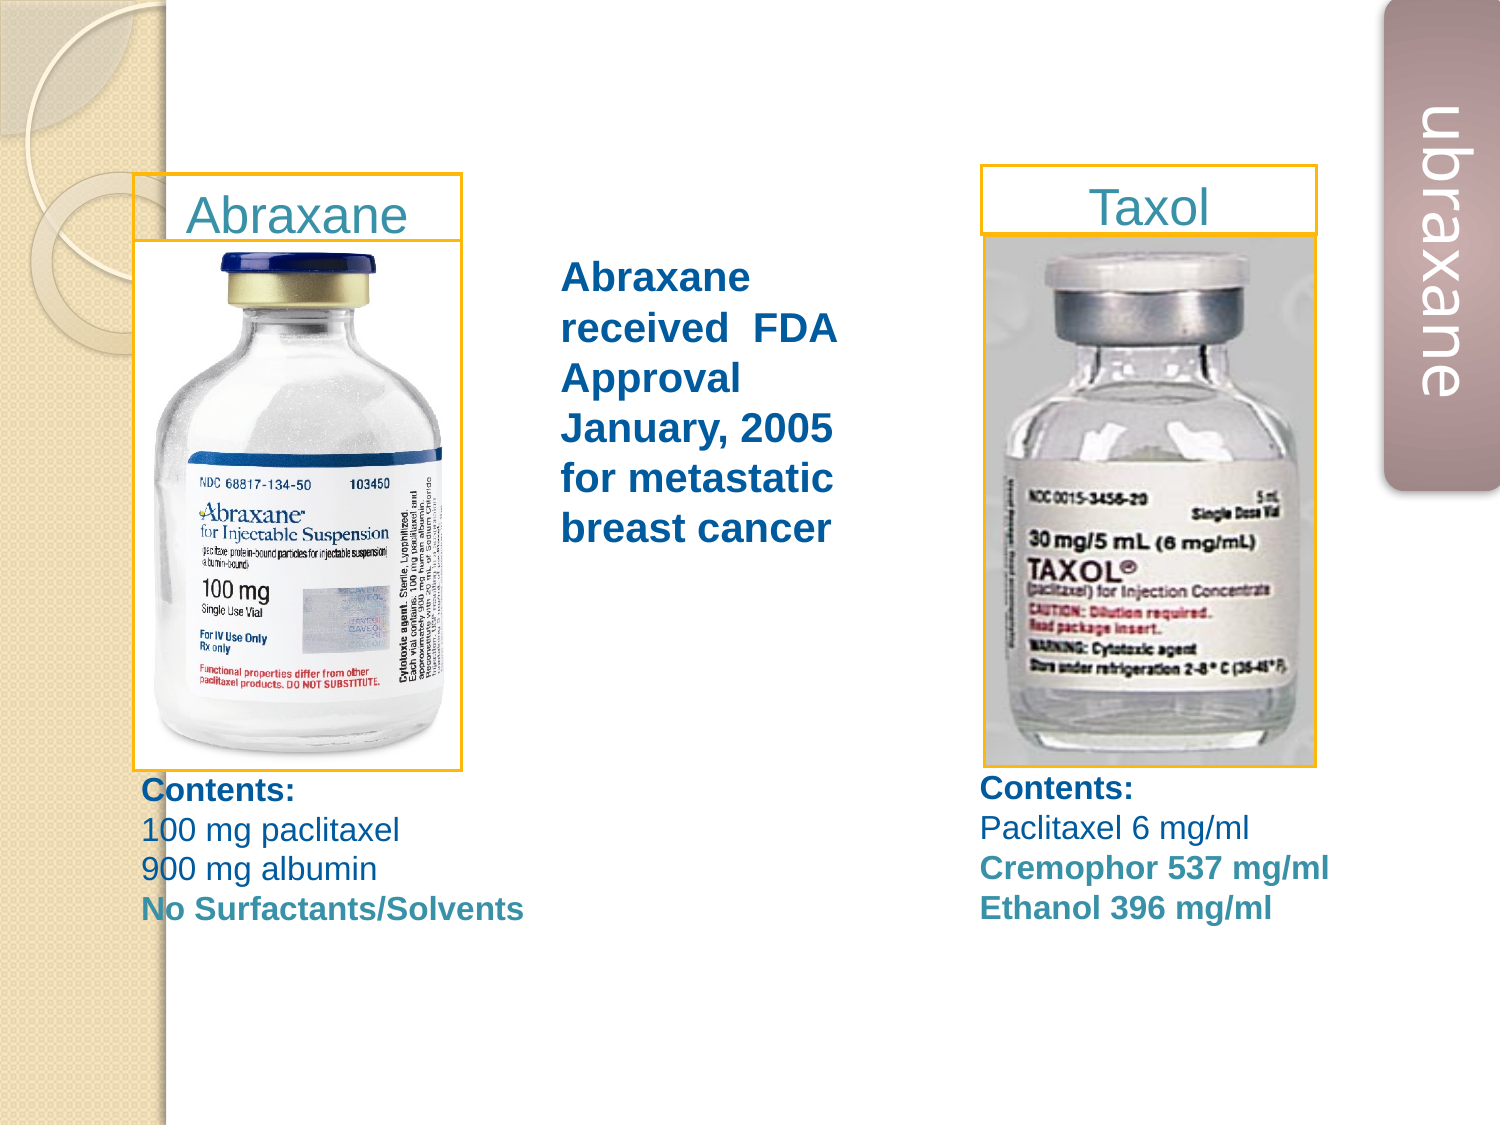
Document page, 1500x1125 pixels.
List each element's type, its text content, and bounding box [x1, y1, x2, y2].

text_box Contents: Paclitaxel 6 mg/ml Cremophor 537 mg/ml Ethanol 396 mg/ml [964, 759, 1382, 974]
text_box Abraxane received FDA Approval January, 2005 for metastatic breast cancer [545, 242, 903, 558]
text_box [133, 173, 462, 770]
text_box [981, 165, 1317, 765]
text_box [1197, 182, 1500, 305]
text_box Contents: 100 mg paclitaxel 900 mg albumin No Surfactants/Solvents [126, 760, 563, 975]
